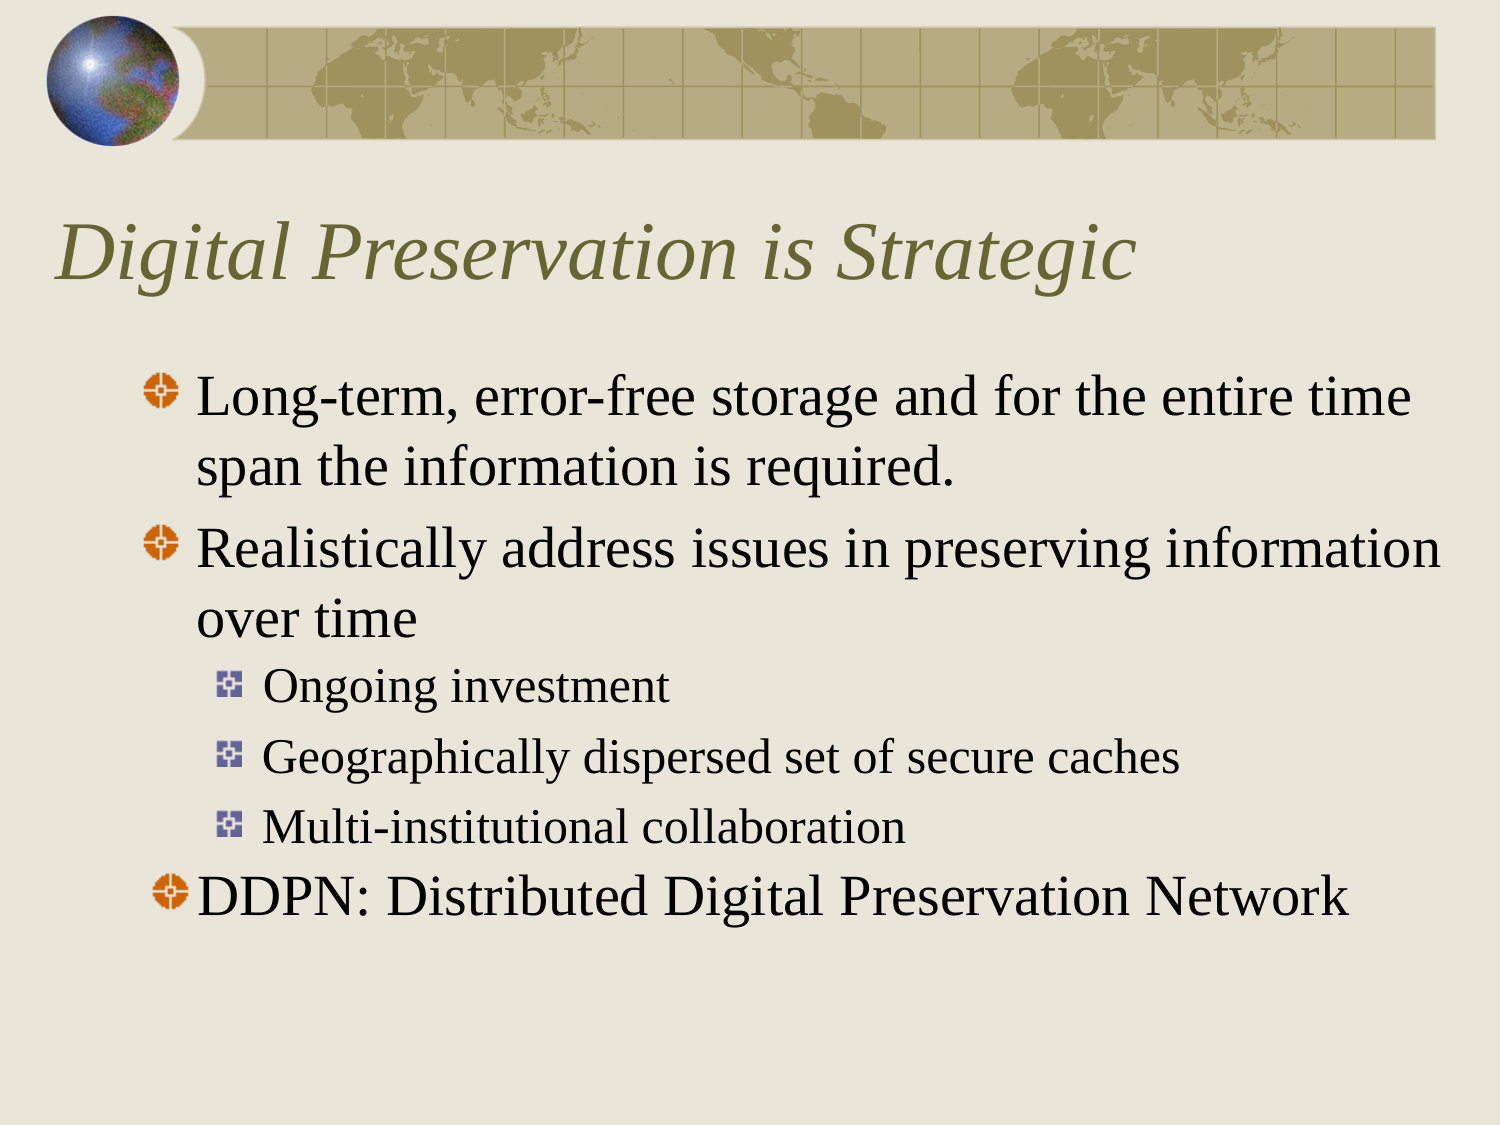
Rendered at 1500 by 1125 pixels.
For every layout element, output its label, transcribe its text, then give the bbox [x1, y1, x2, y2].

picture [215, 669, 242, 697]
title Digital Preservation is Strategic [40, 152, 1316, 341]
picture [140, 523, 181, 565]
list Long-term, error-free storage and for the entire time span the information is required. Realistically address issues in preserving information over time Ongoing investment Geographically dispersed set of secure caches Multi-institutional collaboration DDPN: Distributed Digital Preservation Network [124, 349, 1468, 1001]
picture [215, 739, 242, 767]
picture [140, 371, 181, 413]
picture [215, 809, 242, 837]
picture [149, 872, 191, 914]
picture [37, 5, 188, 156]
